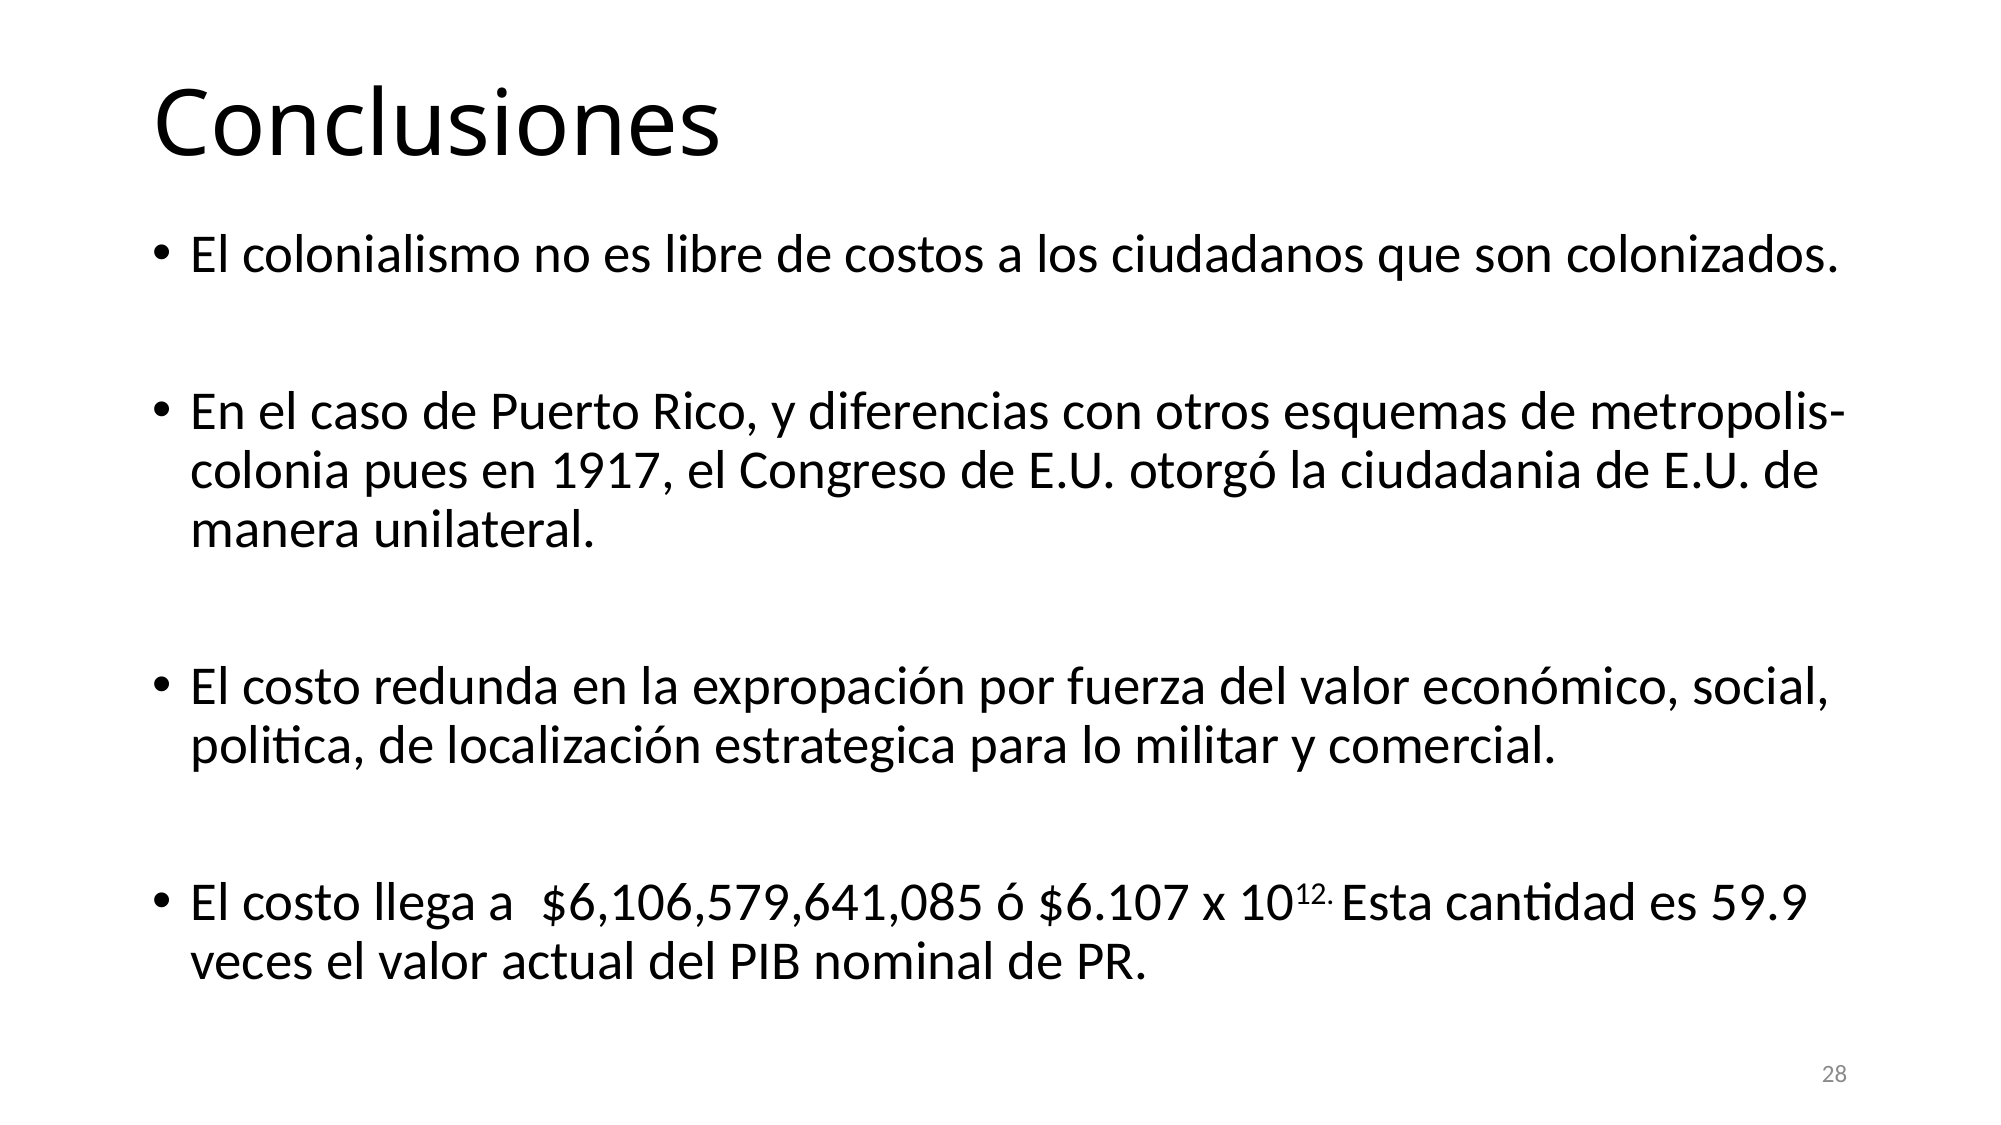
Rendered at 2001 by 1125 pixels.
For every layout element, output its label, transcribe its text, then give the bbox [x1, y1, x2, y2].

title Conclusiones [137, 59, 1863, 192]
slide_number 28 [1412, 1042, 1863, 1103]
list El colonialismo no es libre de costos a los ciudadanos que son colonizados. En el caso de Puerto Rico, y diferencias con otros esquemas de metropolis-colonia pues en 1917, el Congreso de E.U. otorgó la ciudadania de E.U. de manera unilateral. El costo redunda en la expropación por fuerza del valor económico, social, politica, de localización estrategica para lo militar y comercial. El costo llega a $6,106,579,641,085 ó $6.107 x 1012. Esta cantidad es 59.9 veces el valor actual del PIB nominal de PR. [137, 217, 1863, 1014]
